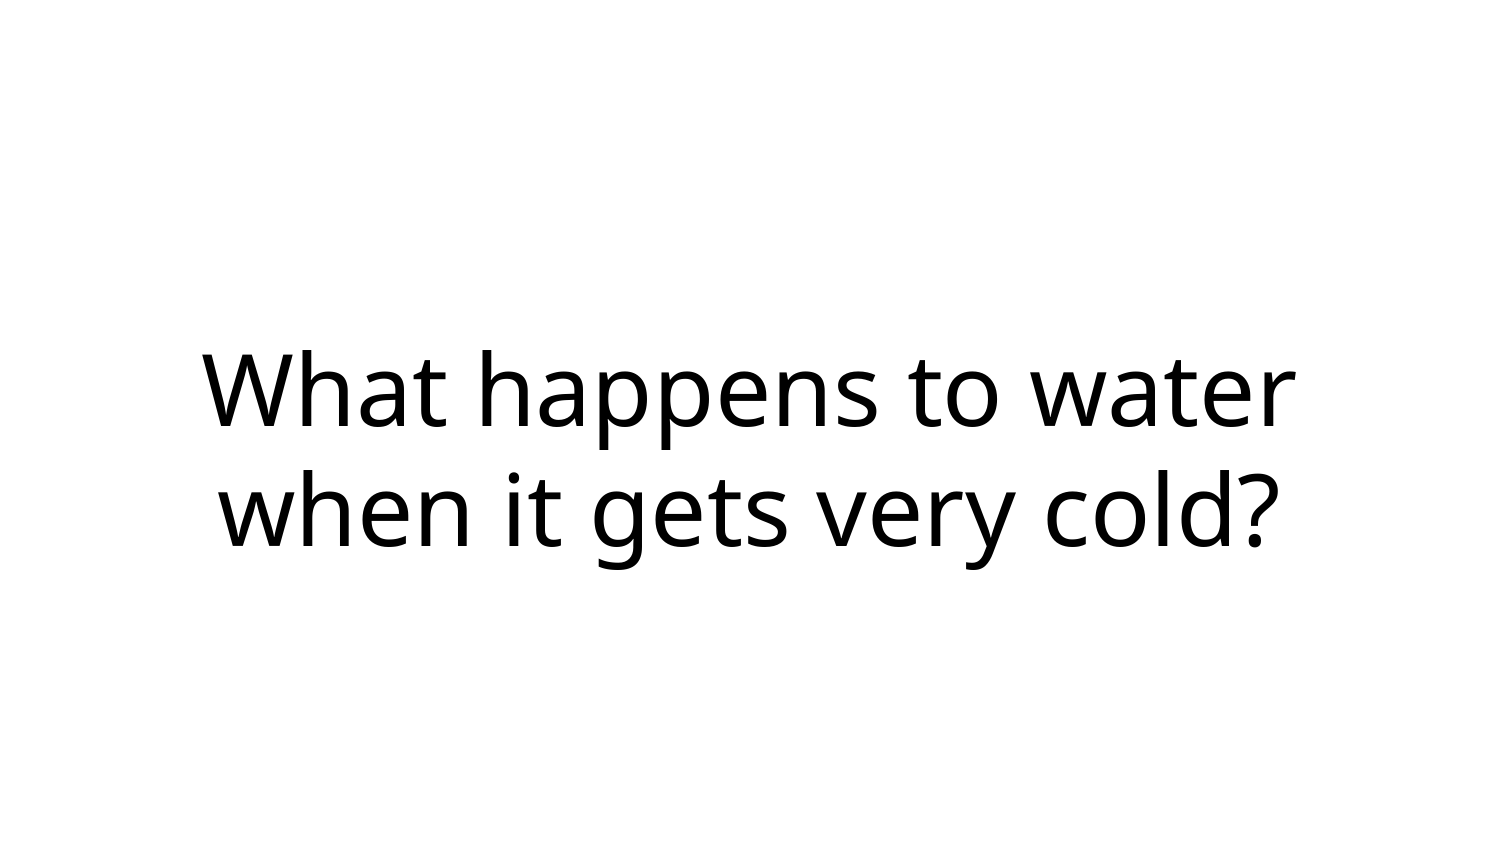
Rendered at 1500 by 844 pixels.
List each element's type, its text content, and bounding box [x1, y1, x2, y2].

text_box What happens to water when it gets very cold? [70, 311, 1430, 532]
